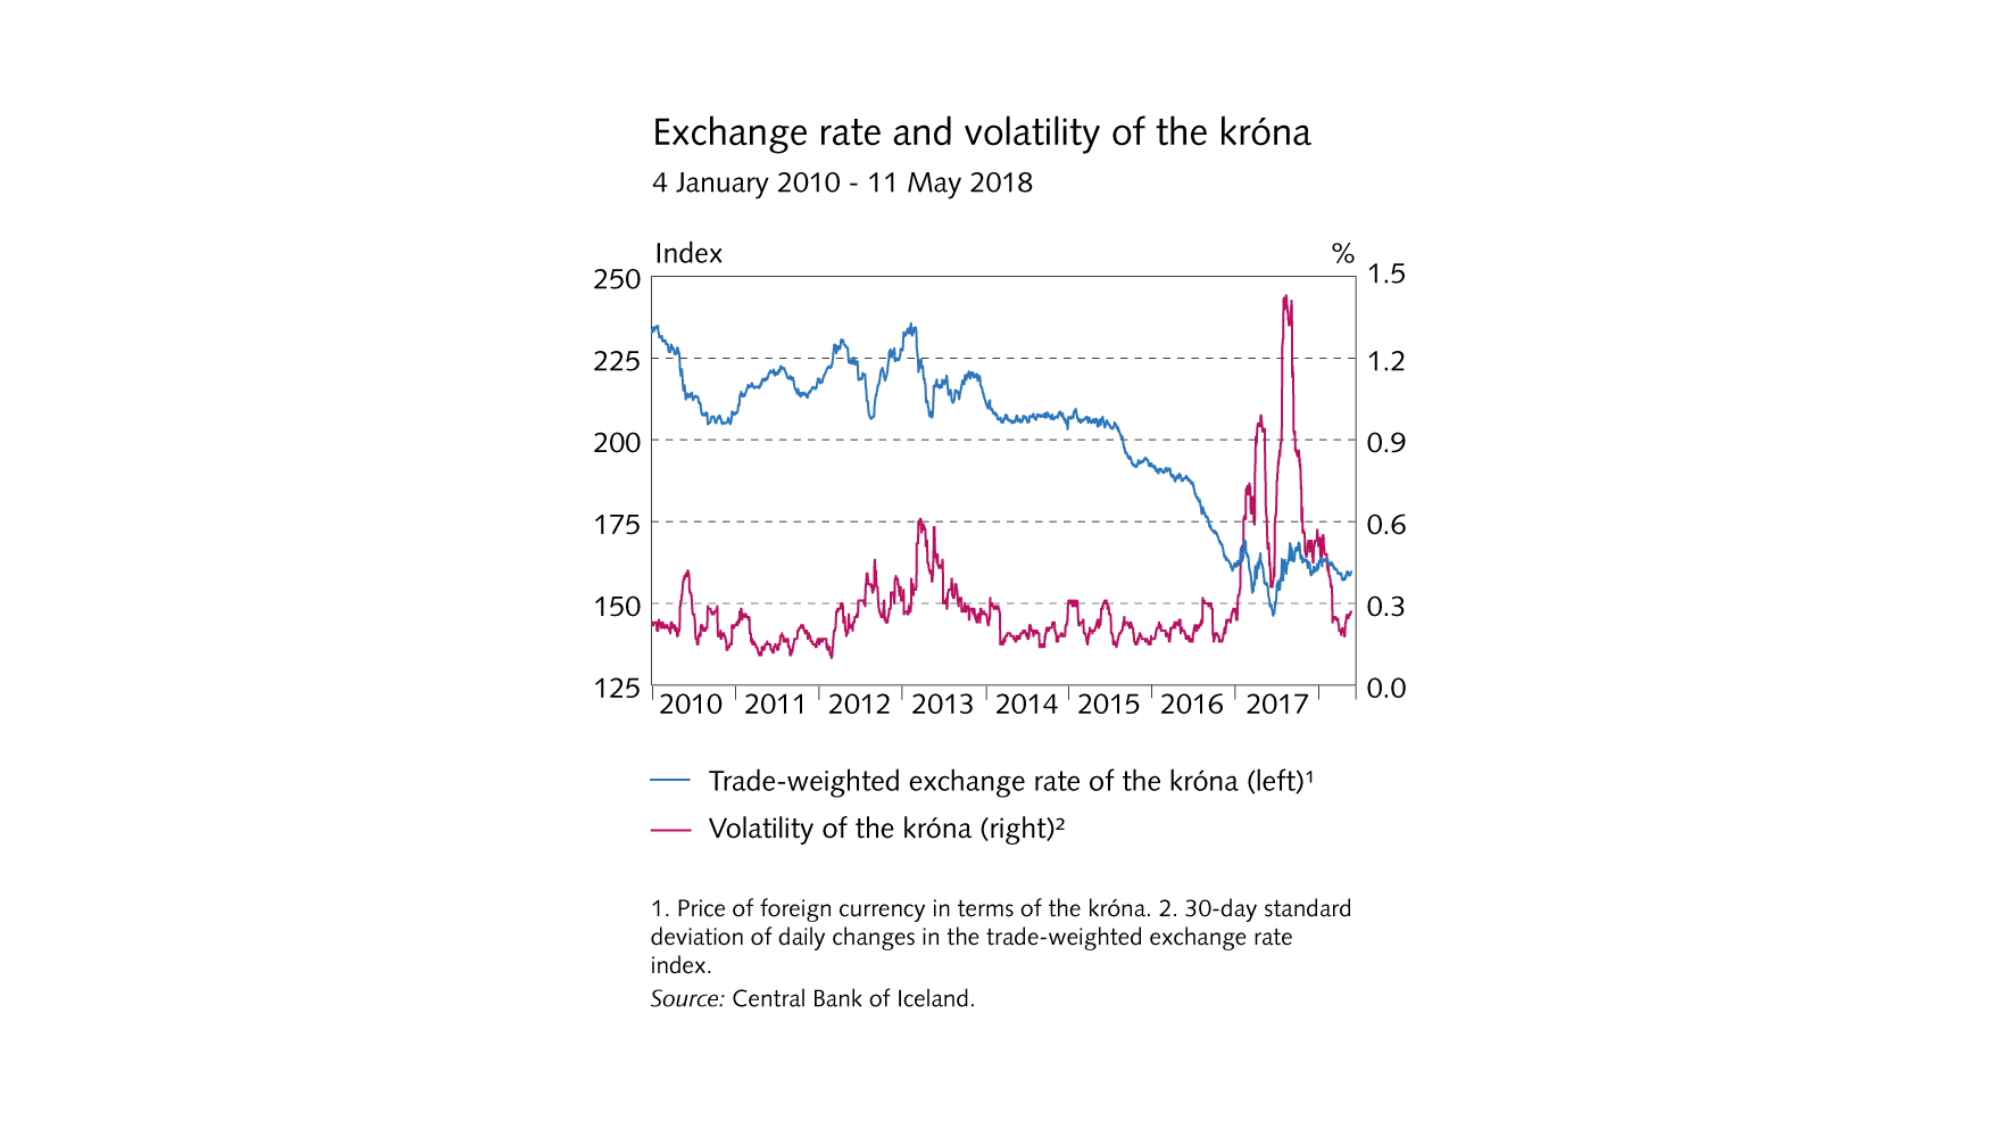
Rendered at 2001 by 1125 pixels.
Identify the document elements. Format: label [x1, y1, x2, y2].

picture [593, 112, 1407, 1013]
